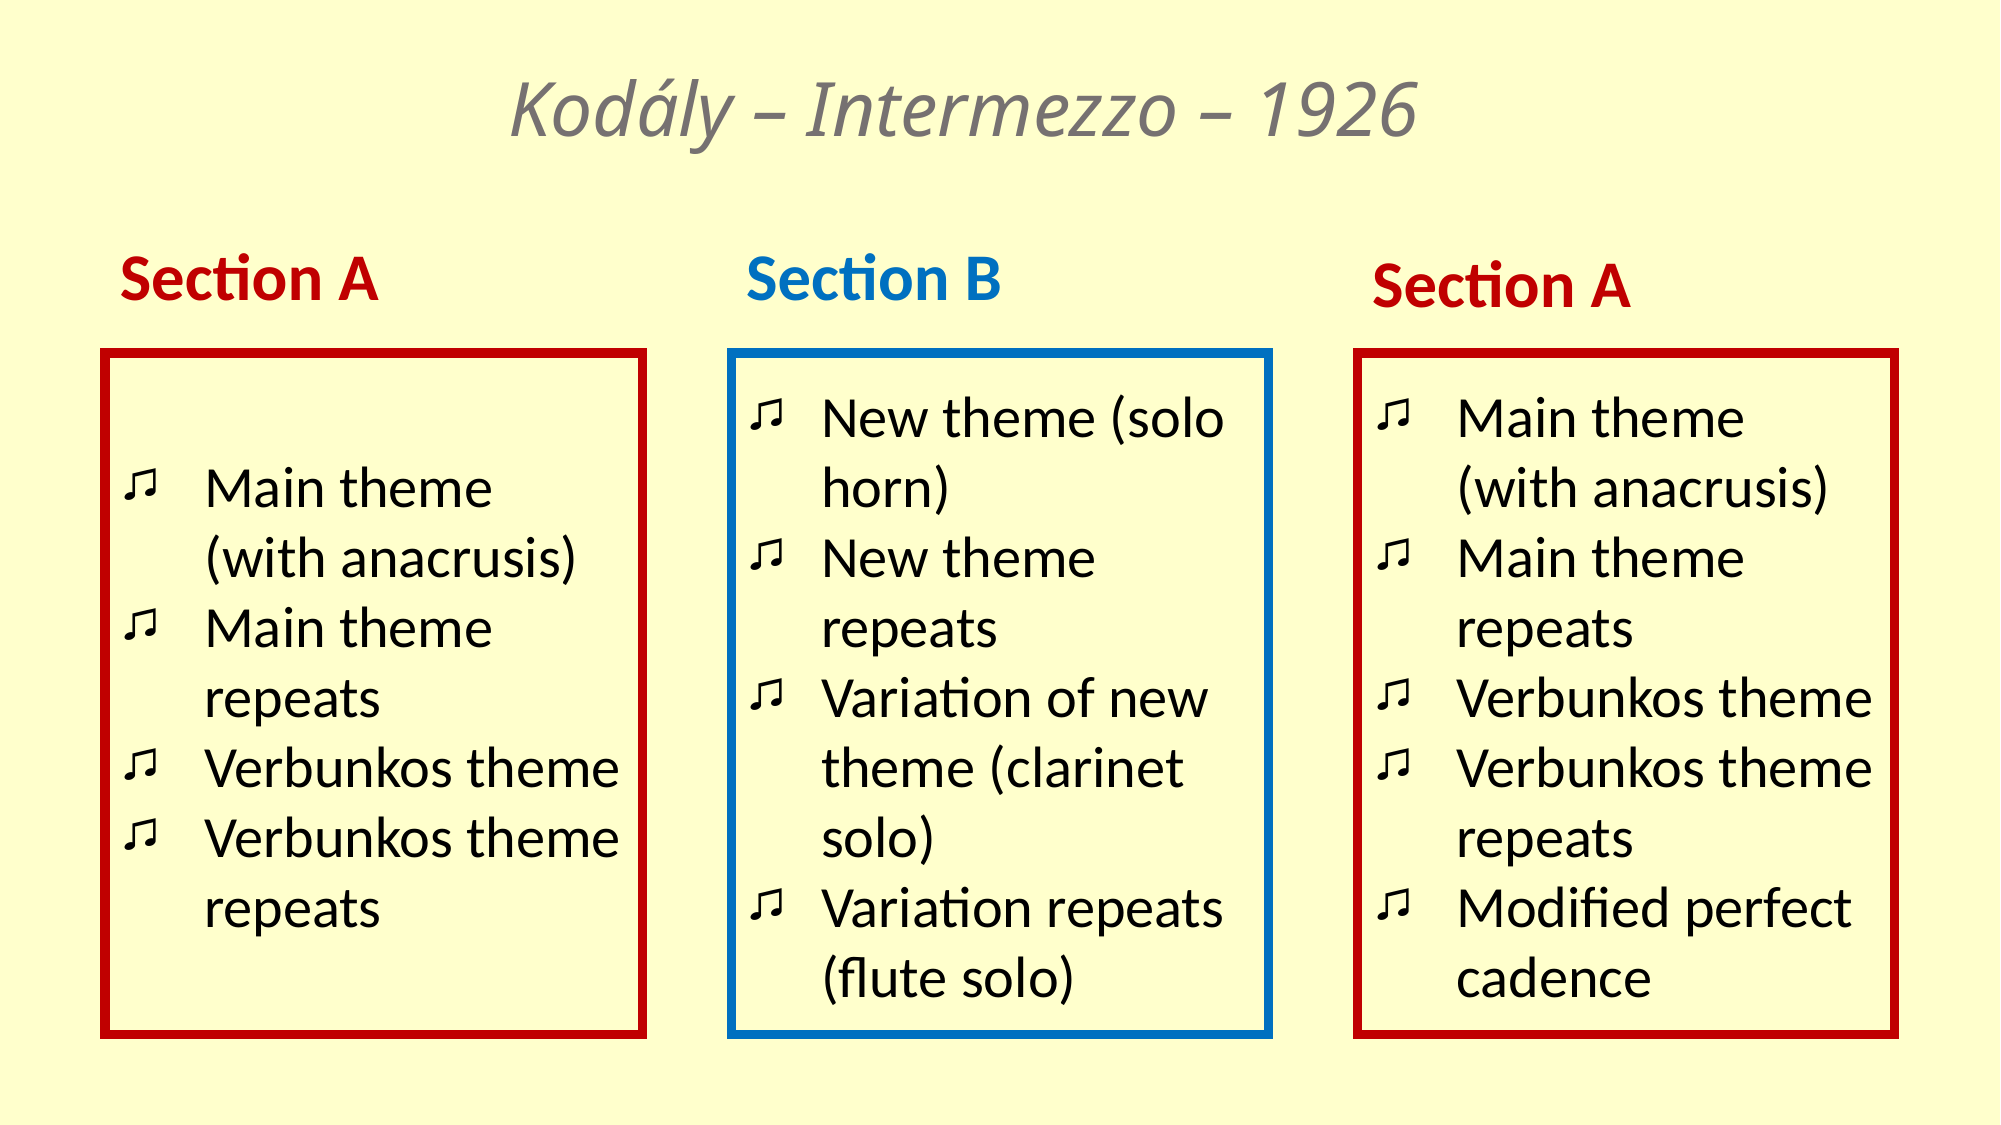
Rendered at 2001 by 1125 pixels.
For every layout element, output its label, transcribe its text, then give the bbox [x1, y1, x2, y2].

picture [1372, 743, 1414, 785]
text_box Kodály – Intermezzo – 1926 [105, 54, 1824, 159]
text_box Main theme (with anacrusis) Main theme repeats Verbunkos theme Verbunkos theme repeats Modified perfect cadence [1356, 352, 1896, 1036]
picture [745, 393, 787, 435]
picture [1372, 673, 1414, 715]
text_box Section A [1357, 232, 1895, 328]
picture [745, 883, 787, 925]
picture [1372, 533, 1414, 575]
picture [119, 603, 161, 645]
text_box New theme (solo horn) New theme repeats Variation of new theme (clarinet solo) Variation repeats (flute solo) [730, 352, 1270, 1036]
text_box Section B [731, 226, 1281, 322]
picture [1372, 393, 1414, 435]
picture [119, 813, 161, 855]
text_box Section A [105, 226, 643, 322]
picture [119, 743, 161, 785]
picture [119, 463, 161, 505]
text_box Main theme (with anacrusis) Main theme repeats Verbunkos theme Verbunkos theme repeats [104, 352, 643, 1036]
picture [1372, 883, 1414, 925]
picture [745, 673, 787, 715]
picture [745, 533, 787, 575]
